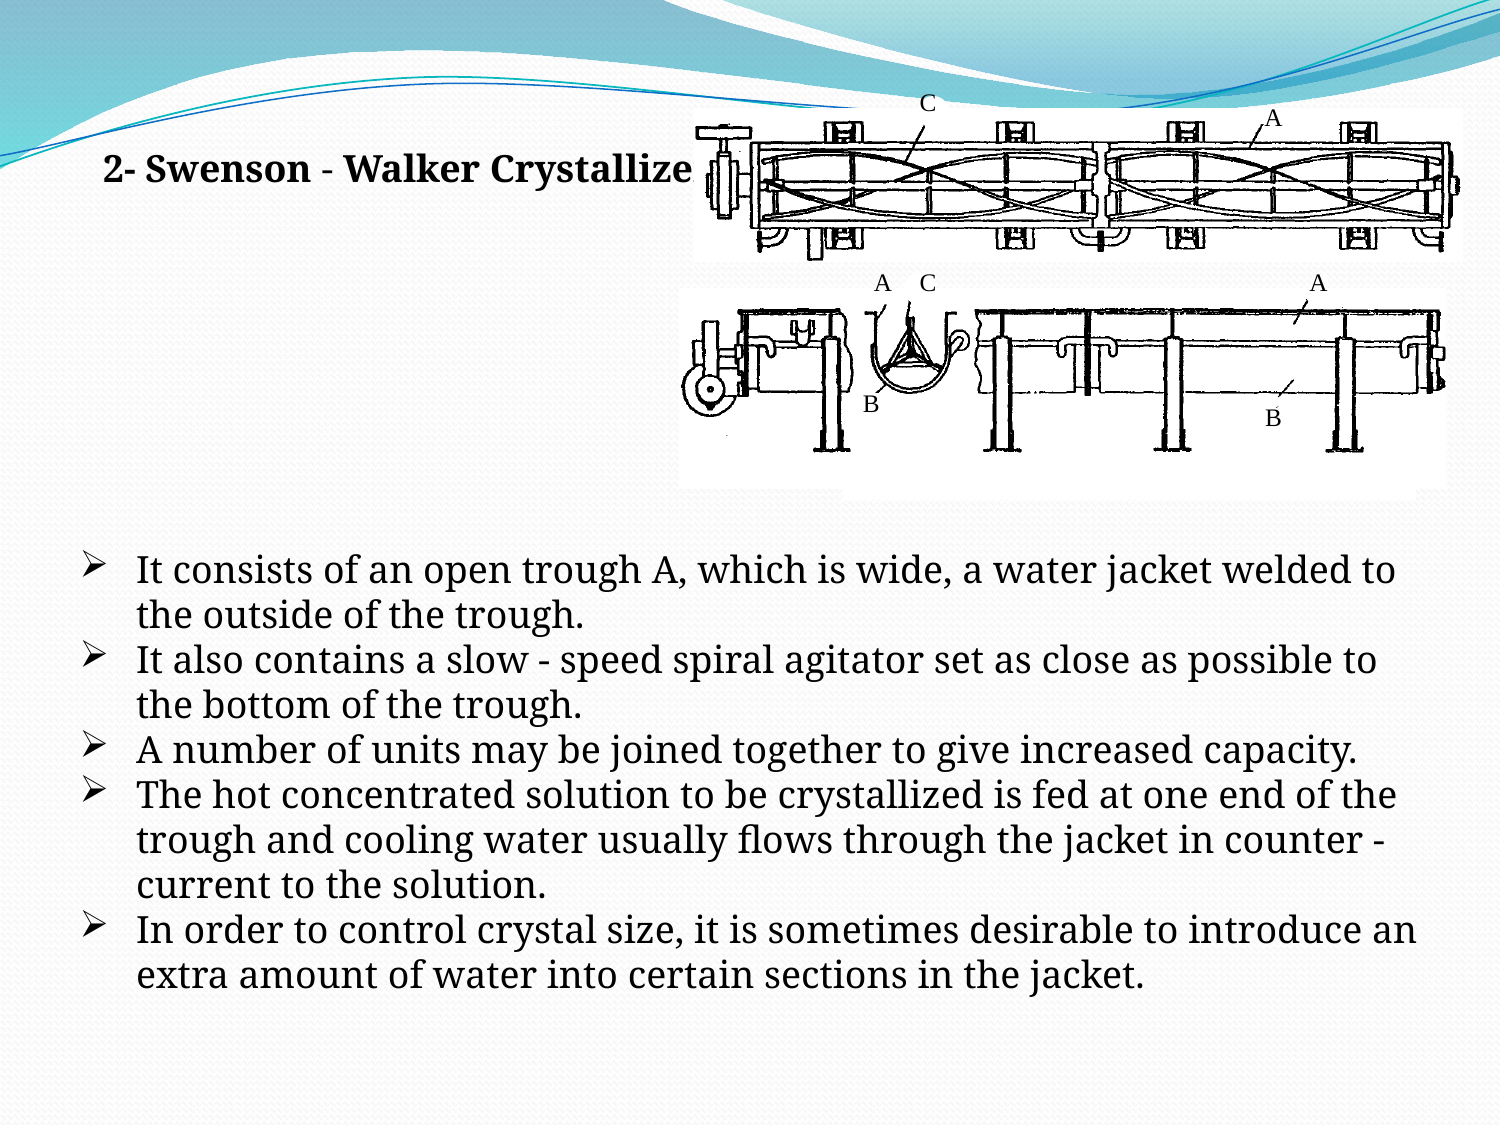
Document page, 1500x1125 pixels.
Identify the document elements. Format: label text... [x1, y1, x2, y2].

text_box 2- Swenson - Walker Crystallizer [88, 137, 671, 242]
picture [678, 77, 1464, 504]
text_box It consists of an open trough A, which is wide, a water jacket welded to the outside of the trough. It also contains a slow - speed spiral agitator set as close as possible to the bottom of the trough. A number of units may be joined together to give increased capacity. The hot concentrated solution to be crystallized is fed at one end of the trough and cooling water usually flows through the jacket in counter - current to the solution. In order to control crystal size, it is sometimes desirable to introduce an extra amount of water into certain sections in the jacket. [64, 538, 1447, 1049]
